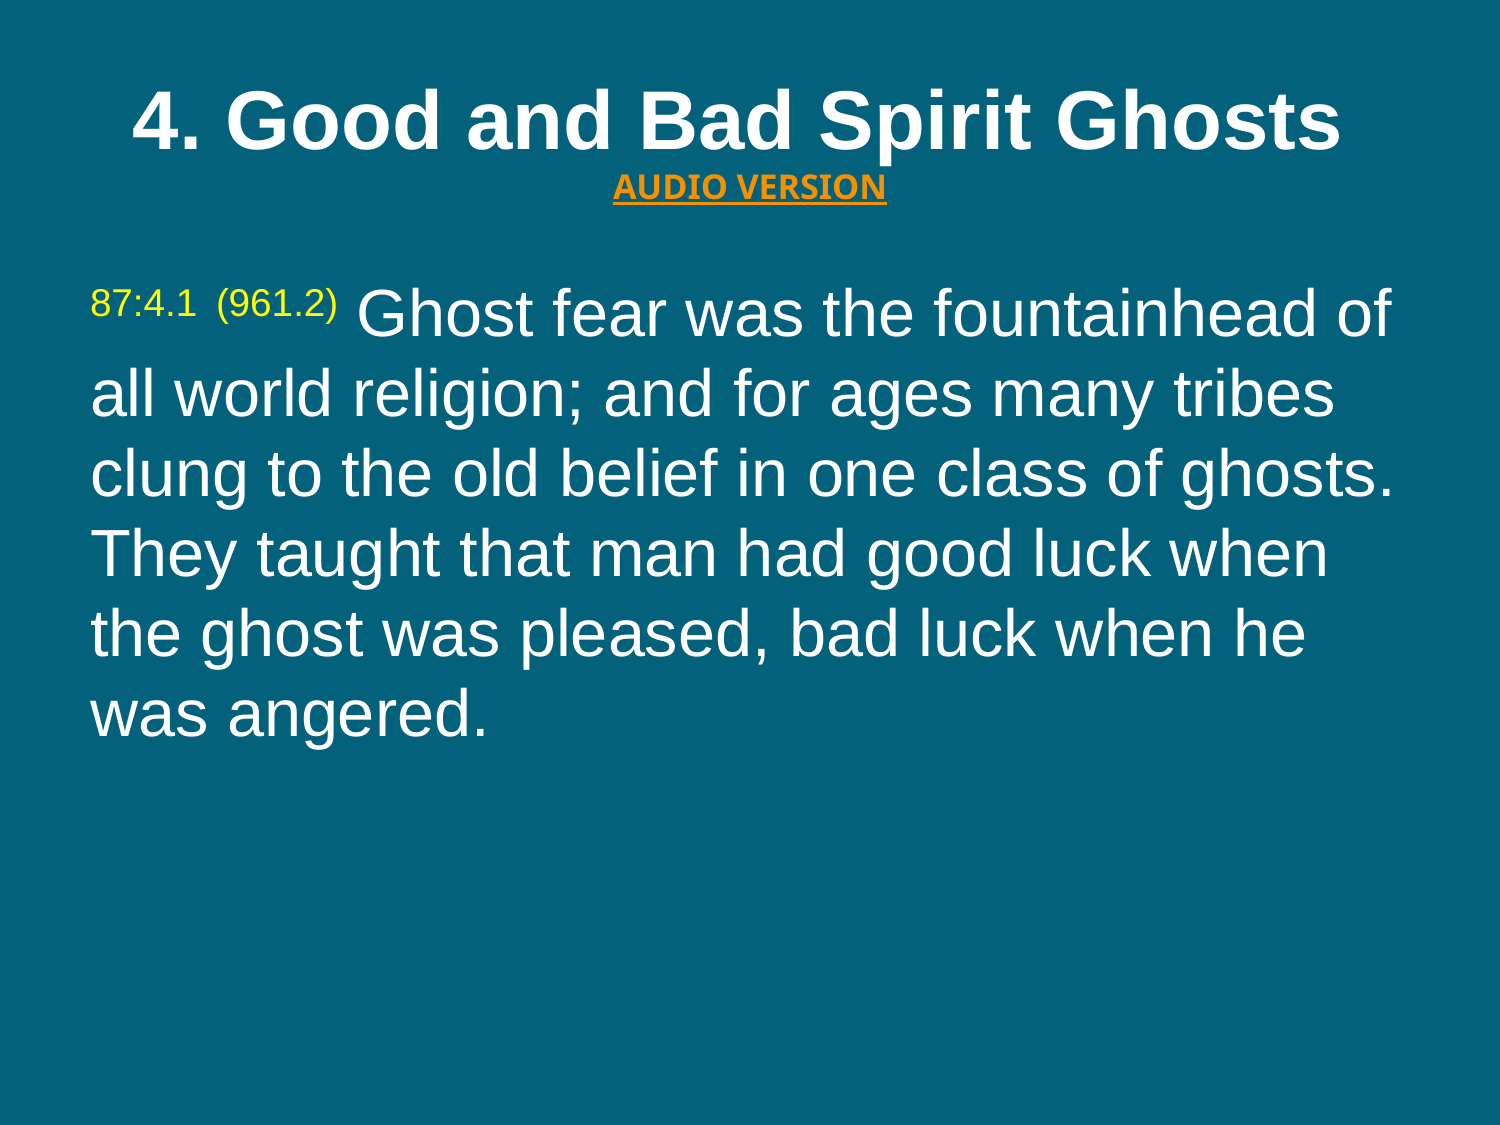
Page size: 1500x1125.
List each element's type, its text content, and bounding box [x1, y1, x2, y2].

list 87:4.1 (961.2) Ghost fear was the fountainhead of all world religion; and for ages many tribes clung to the old belief in one class of ghosts. They taught that man had good luck when the ghost was pleased, bad luck when he was angered. [75, 262, 1425, 1005]
title 4. Good and Bad Spirit Ghosts AUDIO VERSION [75, 45, 1425, 233]
